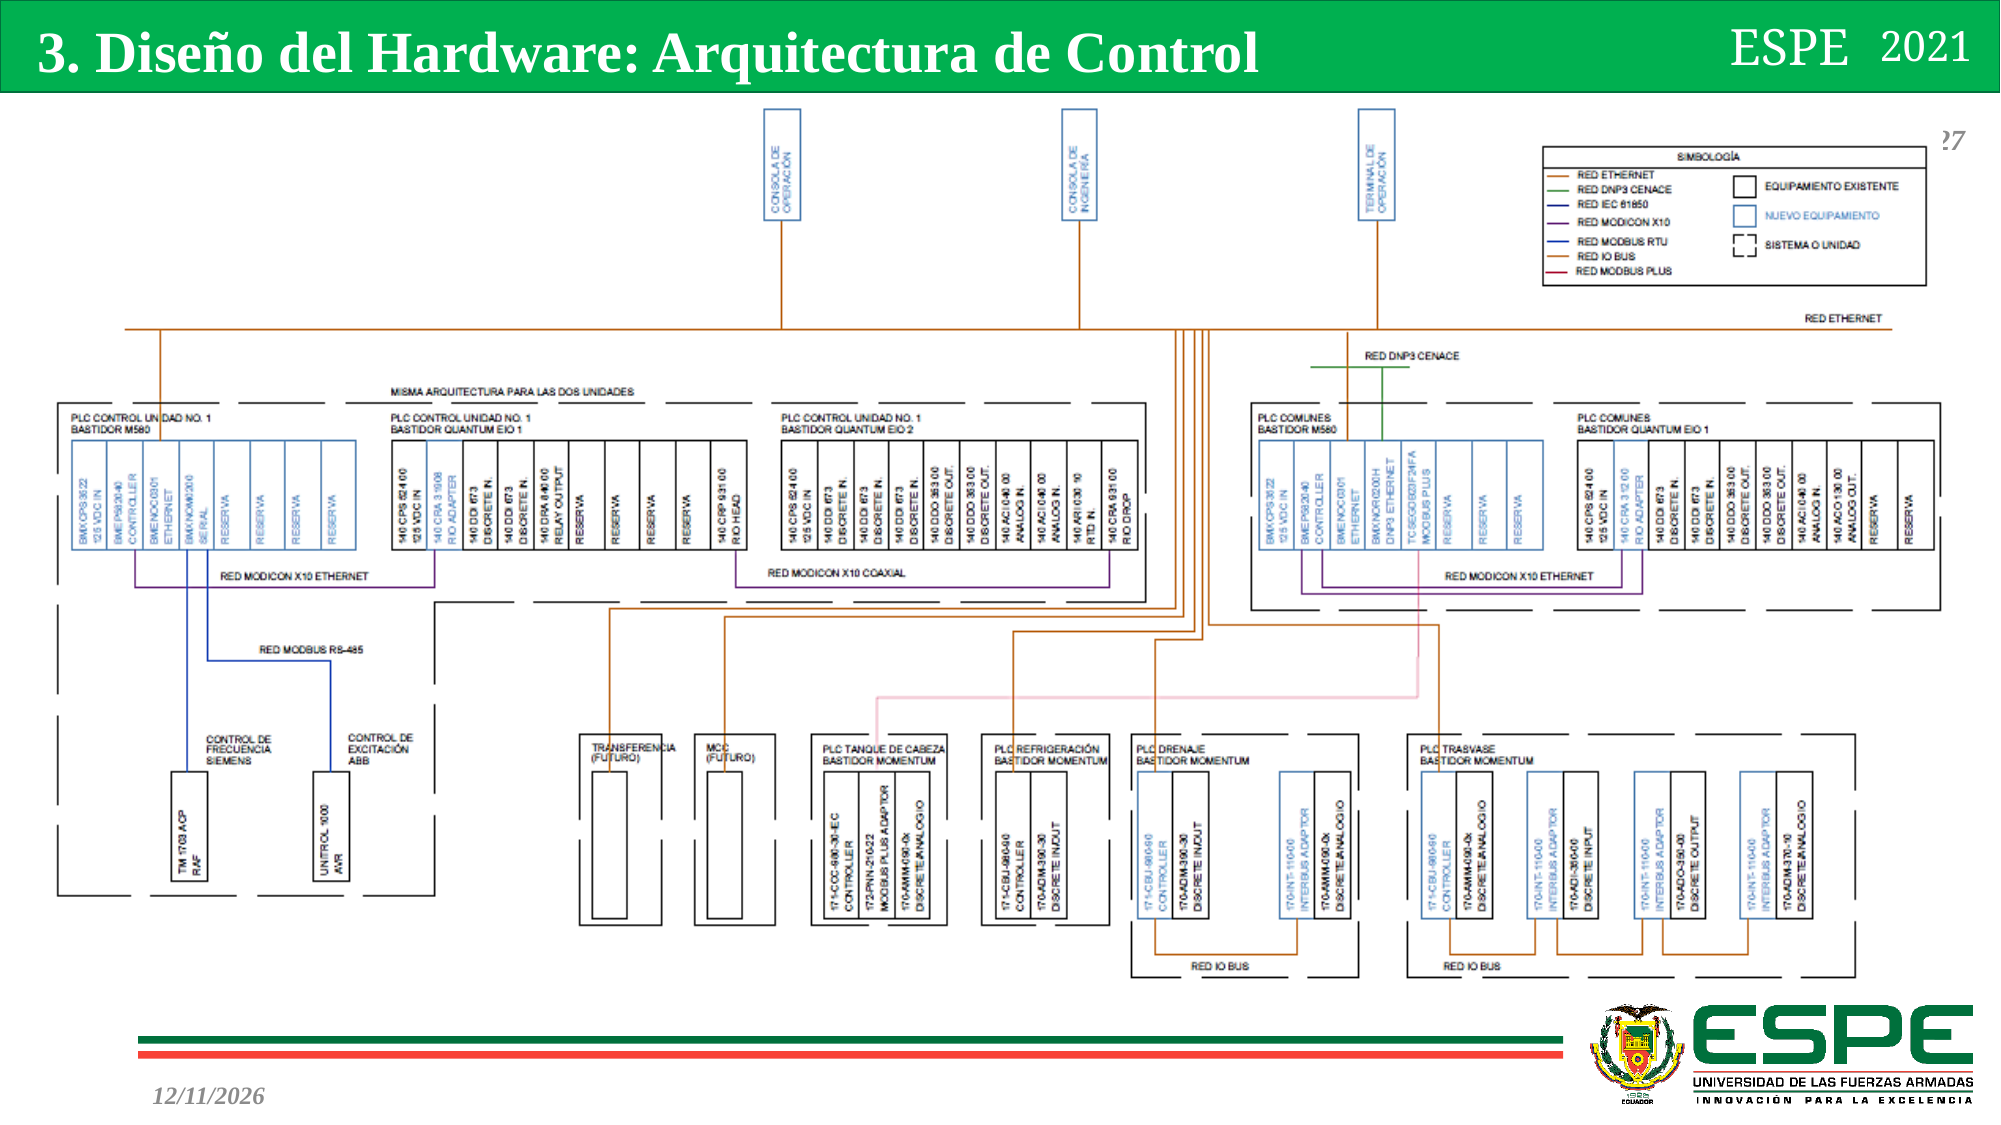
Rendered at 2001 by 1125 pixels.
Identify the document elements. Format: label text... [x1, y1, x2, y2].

picture [1590, 1004, 1973, 1104]
text_box [0, 0, 2000, 93]
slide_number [137, 1065, 588, 1125]
text_box 3. Diseño del Hardware: Arquitectura de Control [22, 6, 1275, 92]
slide_number 27 [1943, 108, 1981, 169]
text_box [138, 1036, 1564, 1059]
picture [51, 99, 1943, 990]
text_box 2021 [1864, 11, 1998, 77]
text_box ESPE [1714, 8, 1904, 84]
